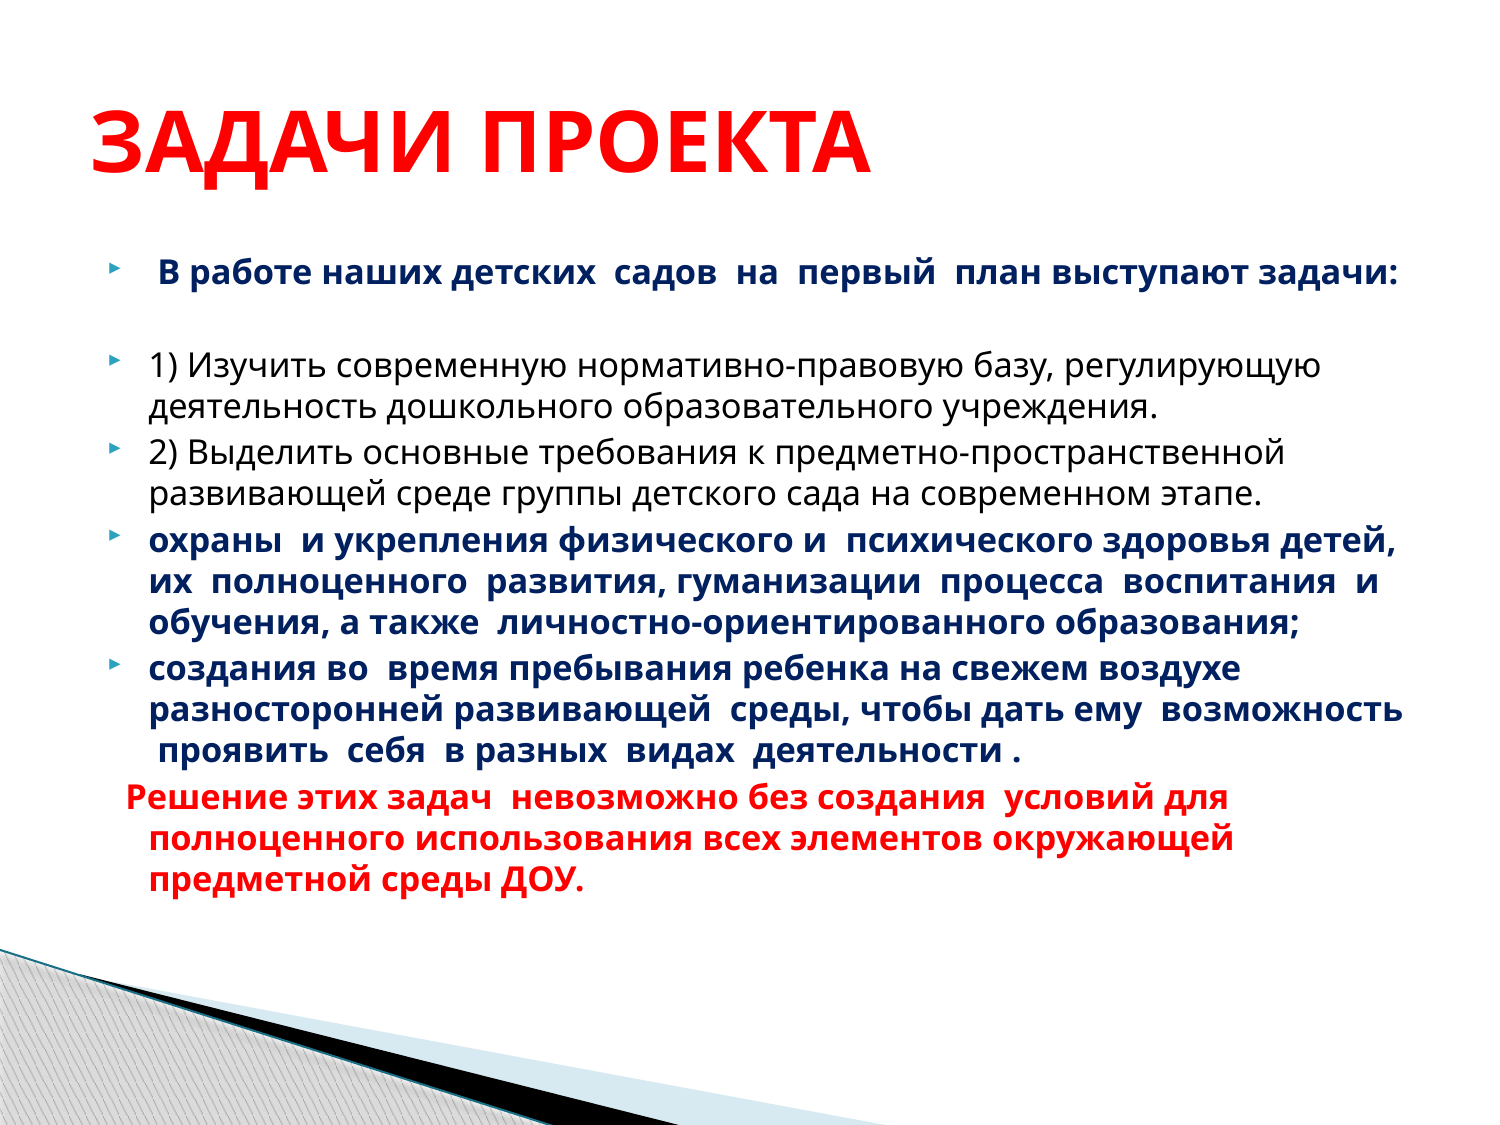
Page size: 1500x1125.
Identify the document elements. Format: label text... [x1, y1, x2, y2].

list В работе наших детских садов на первый план выступают задачи: 1) Изучить современную нормативно-правовую базу, регулирующую деятельность дошкольного образовательного учреждения. 2) Выделить основные требования к предметно-пространственной развивающей среде группы детского сада на современном этапе. охраны и укрепления физического и психического здоровья детей, их полноценного развития, гуманизации процесса воспитания и обучения, а также личностно-ориентированного образования; создания во время пребывания ребенка на свежем воздухе разносторонней развивающей среды, чтобы дать ему возможность проявить себя в разных видах деятельности . Решение этих задач невозможно без создания условий для полноценного использования всех элементов окружающей предметной среды ДОУ. [75, 243, 1425, 986]
title ЗАДАЧИ ПРОЕКТА [75, 45, 1425, 233]
